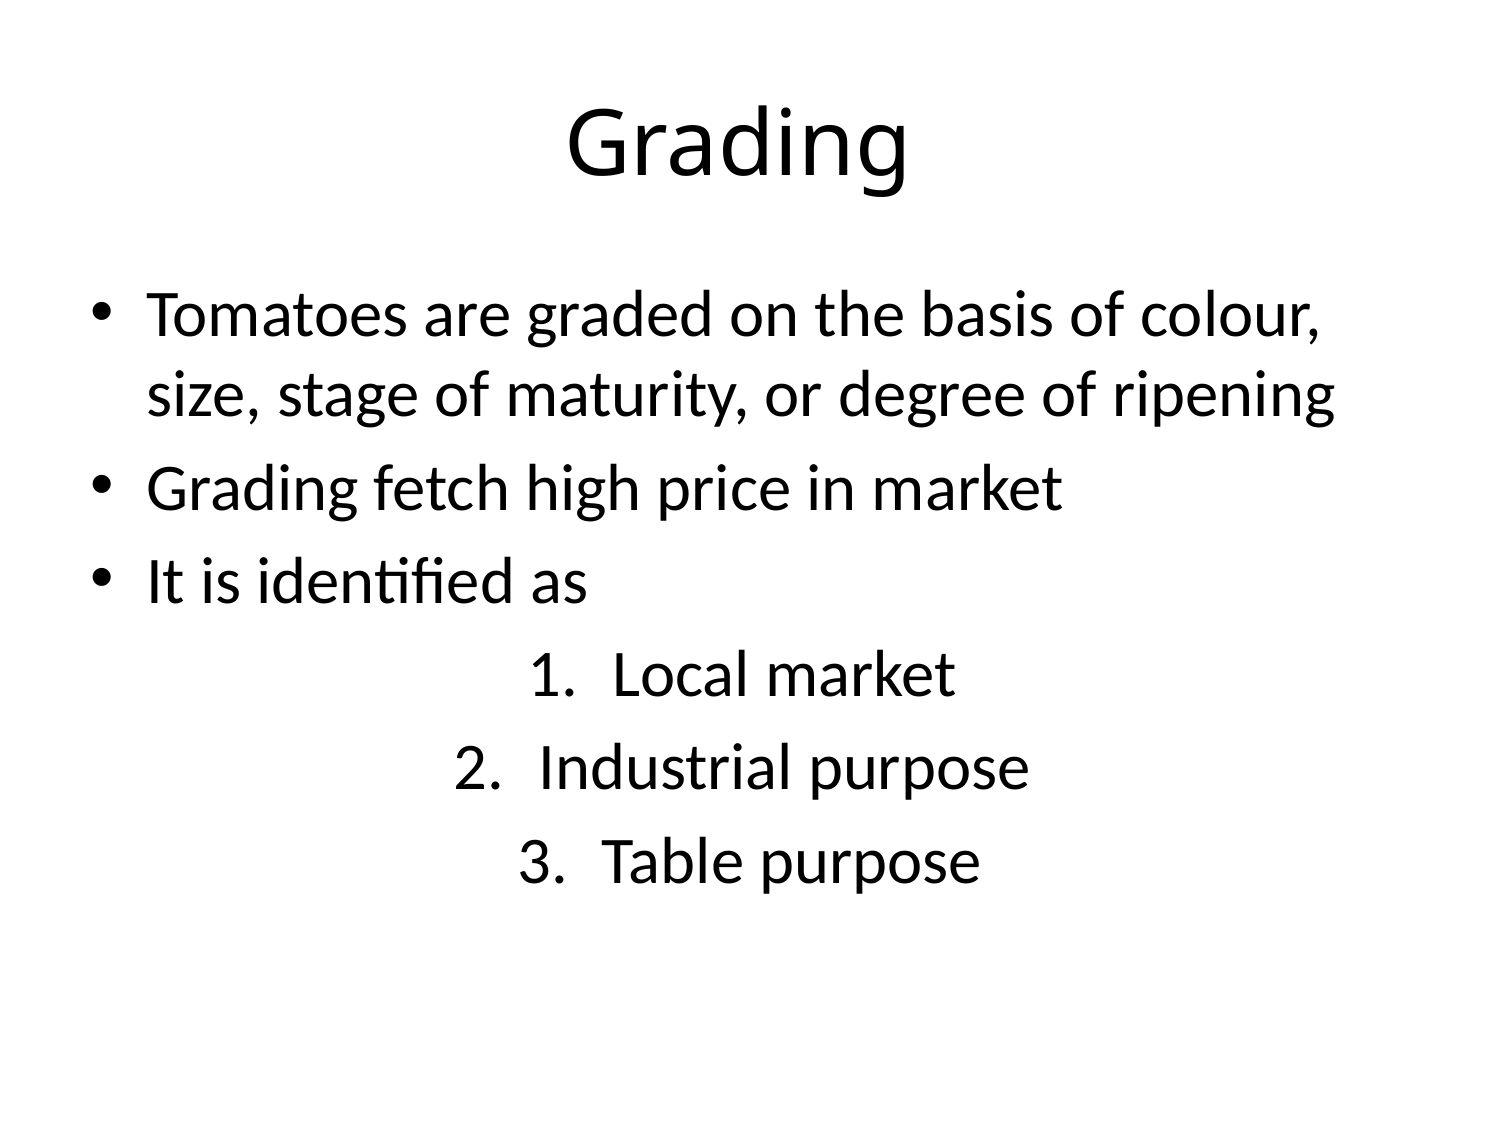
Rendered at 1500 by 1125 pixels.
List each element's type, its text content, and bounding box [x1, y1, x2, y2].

list Tomatoes are graded on the basis of colour, size, stage of maturity, or degree of ripening Grading fetch high price in market It is identified as Local market Industrial purpose Table purpose [75, 262, 1425, 1005]
title Grading [75, 45, 1425, 233]
